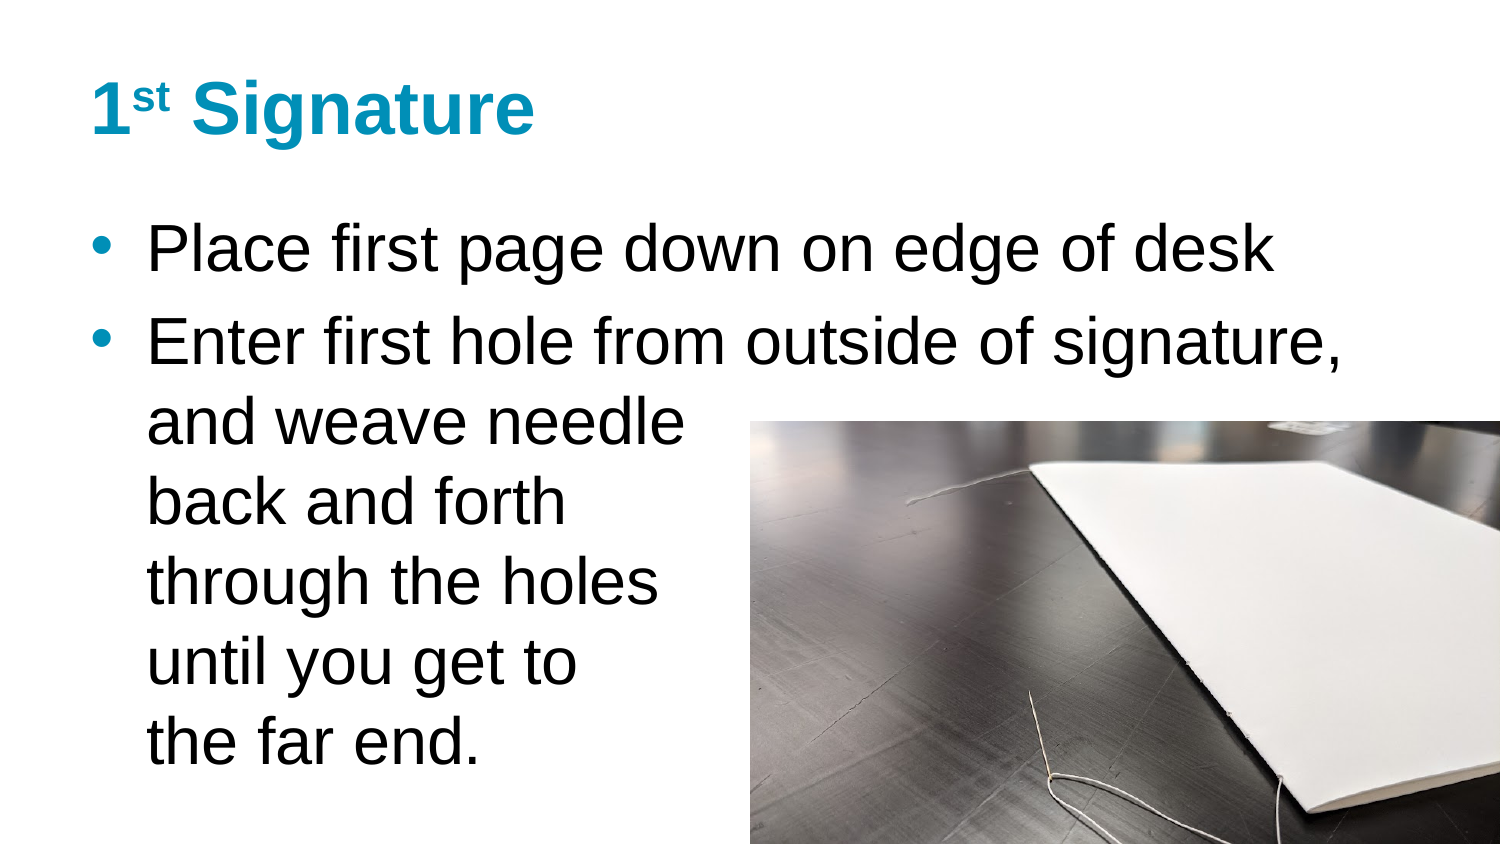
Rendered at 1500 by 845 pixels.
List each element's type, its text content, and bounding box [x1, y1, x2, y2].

list Place first page down on edge of desk Enter first hole from outside of signature, and weave needle back and forth through the holes until you get to the far end. [75, 196, 1425, 754]
picture [749, 421, 1500, 844]
title 1st Signature [75, 33, 1425, 175]
